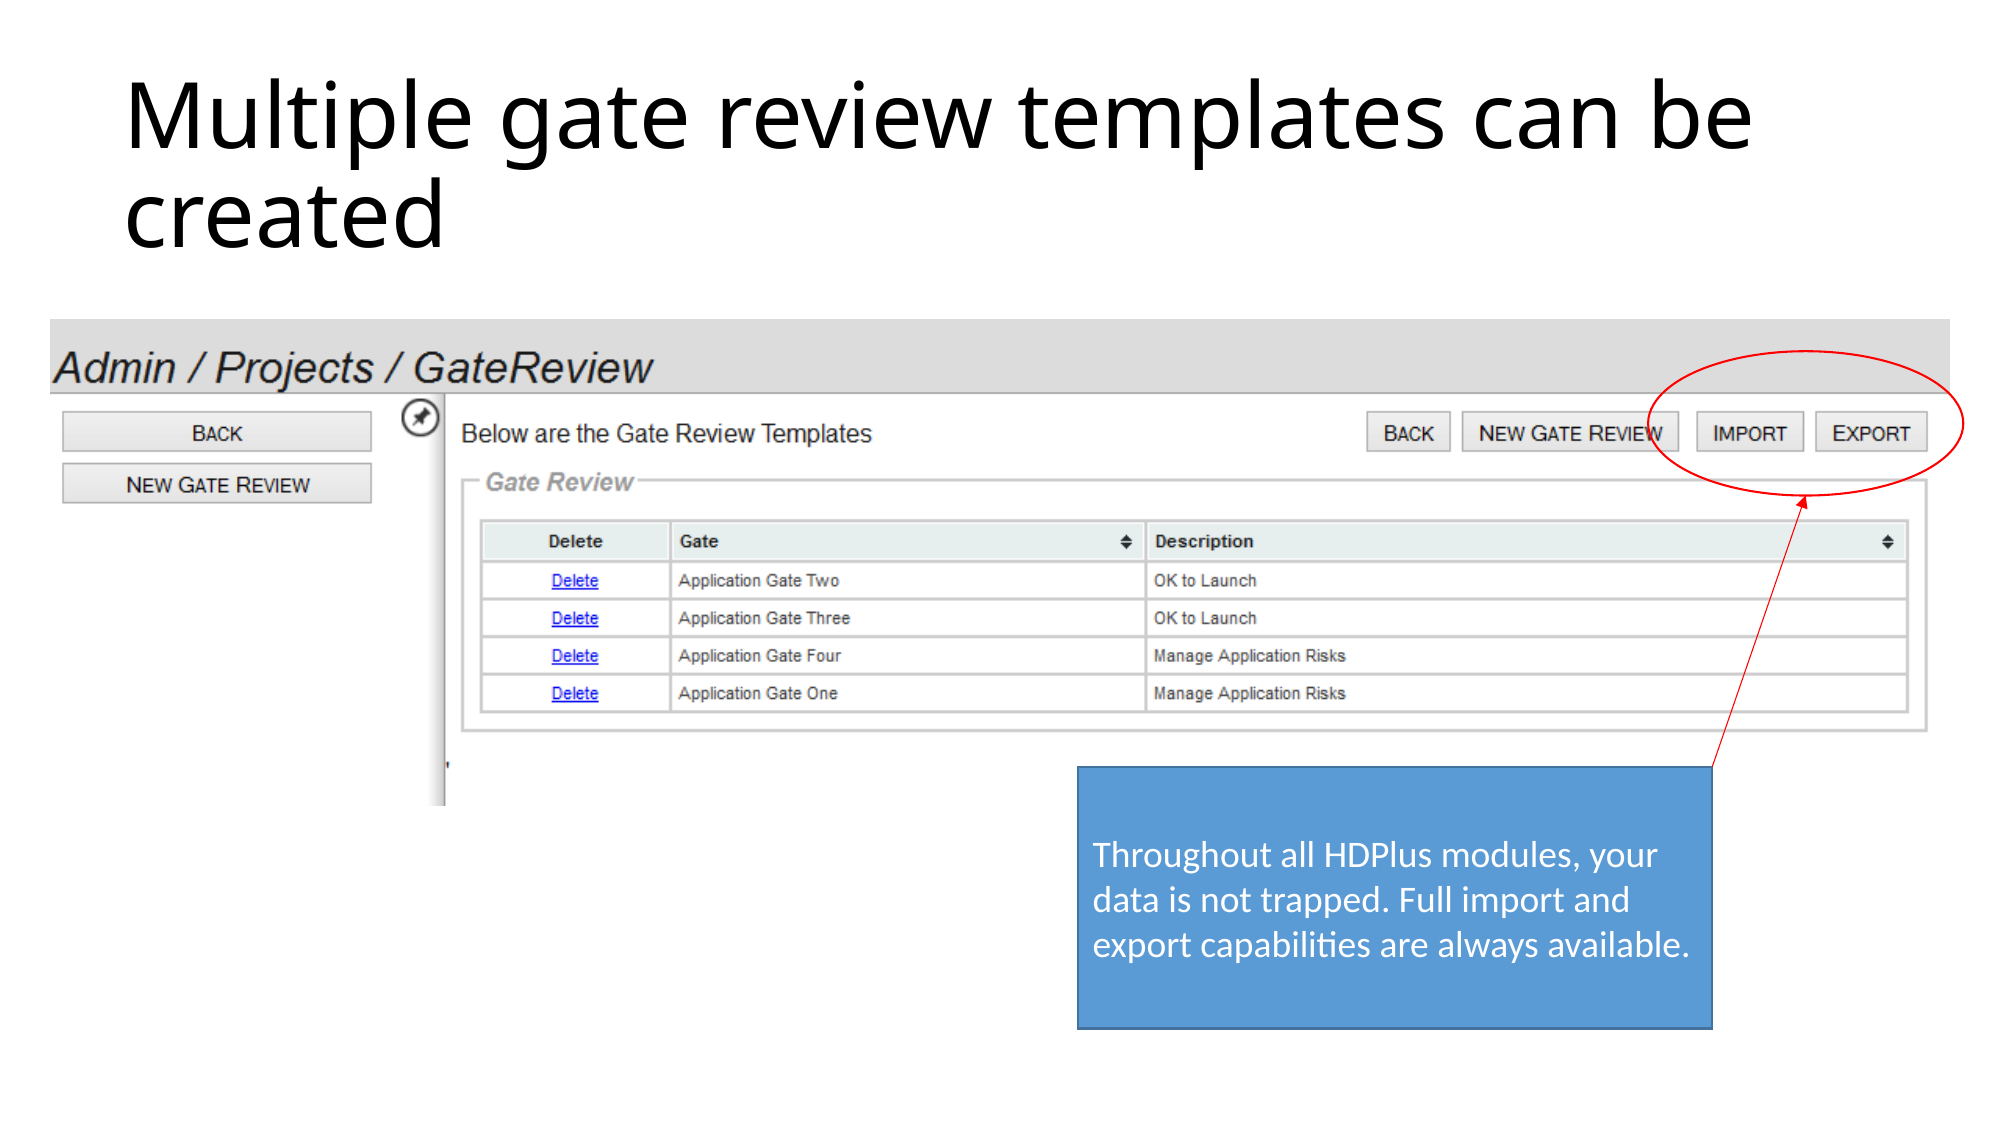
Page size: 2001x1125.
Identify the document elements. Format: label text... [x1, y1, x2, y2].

text_box Throughout all HDPlus modules, your data is not trapped. Full import and export capabilities are always available. [1077, 806, 1713, 1030]
picture [50, 319, 1950, 806]
text_box [1950, 392, 1965, 454]
title Multiple gate review templates can be created [108, 59, 1863, 278]
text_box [1712, 495, 1806, 768]
